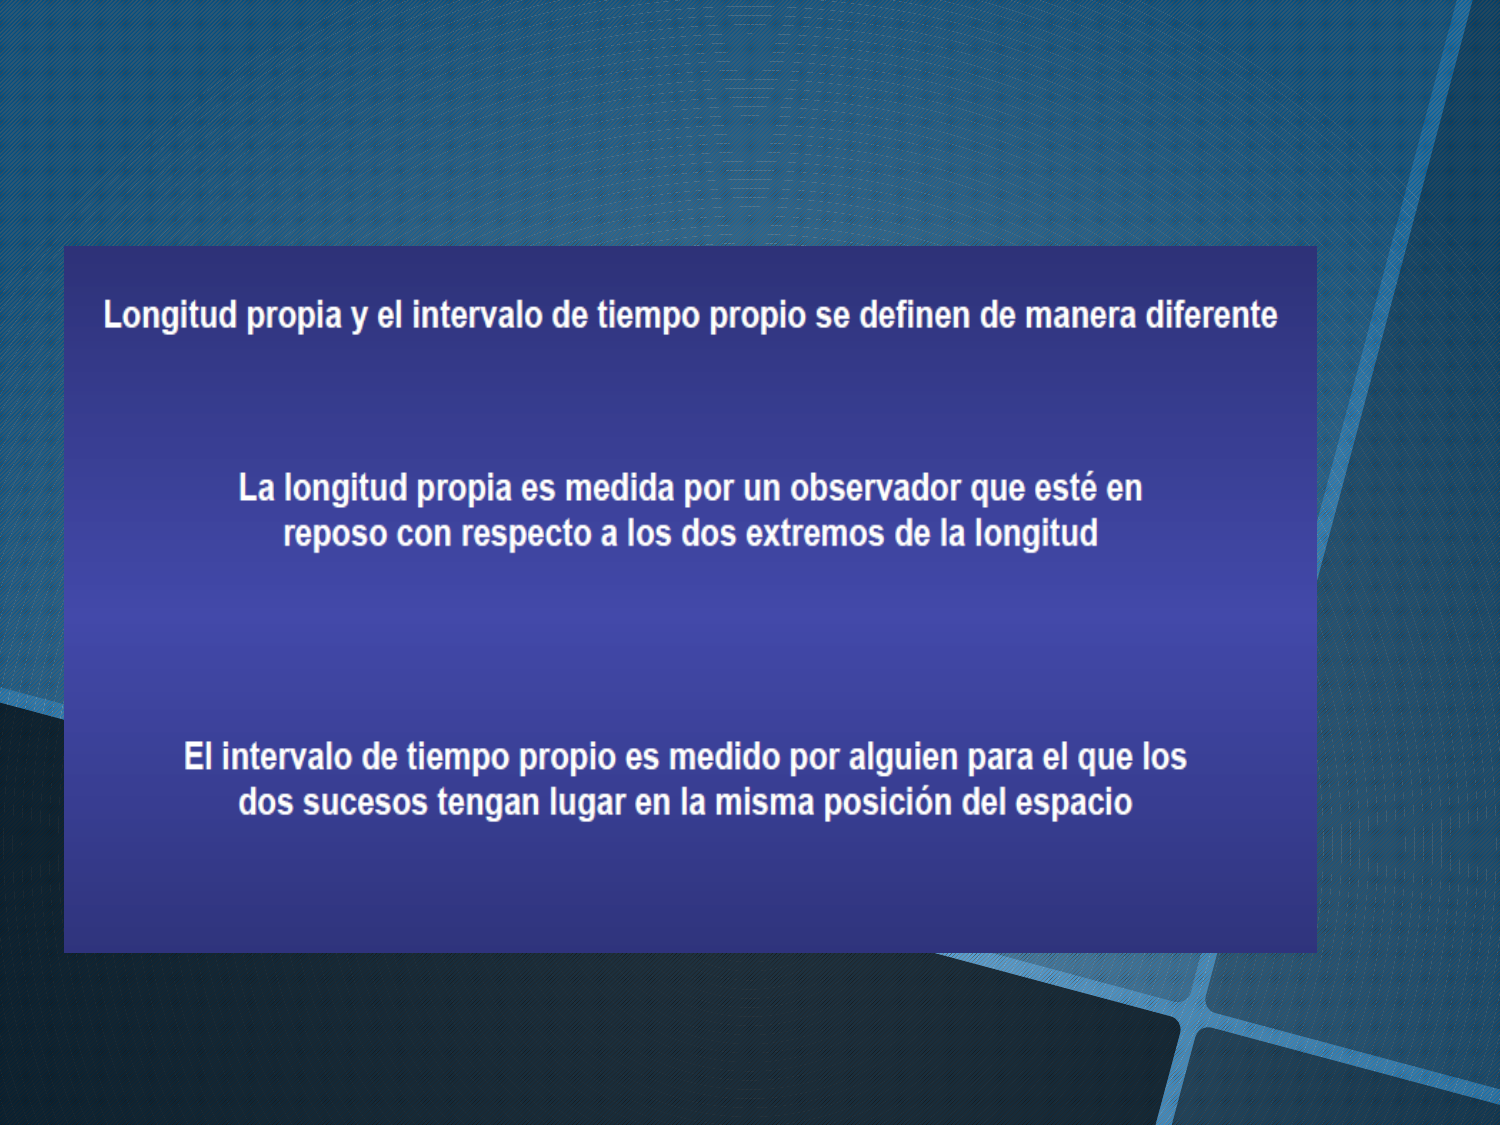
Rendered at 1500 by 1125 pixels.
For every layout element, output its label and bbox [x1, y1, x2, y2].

picture [64, 245, 1318, 953]
